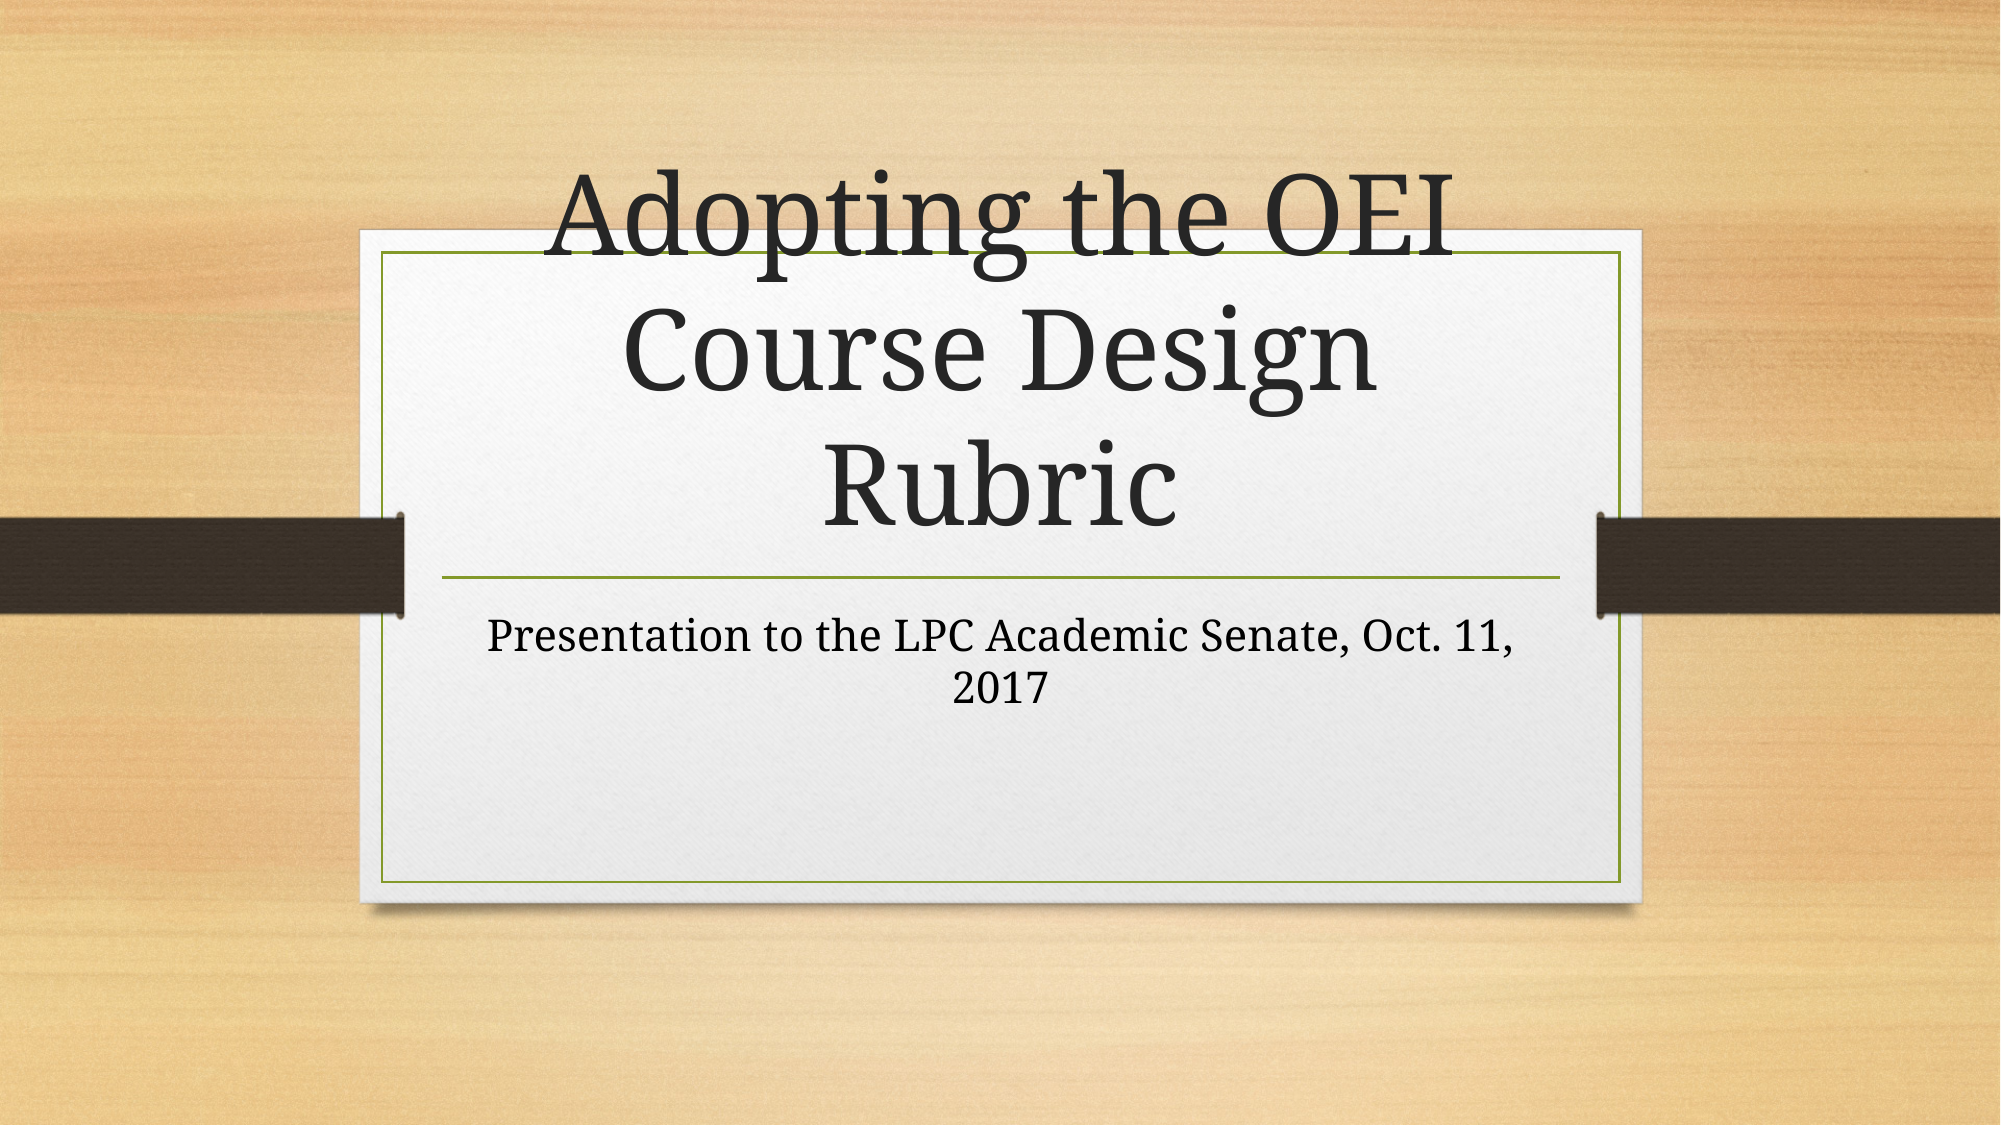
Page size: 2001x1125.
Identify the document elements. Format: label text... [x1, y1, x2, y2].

title Adopting the OEI Course Design Rubric [441, 306, 1560, 556]
picture [0, 0, 2001, 1125]
subtitle Presentation to the LPC Academic Senate, Oct. 11, 2017 [441, 600, 1560, 817]
